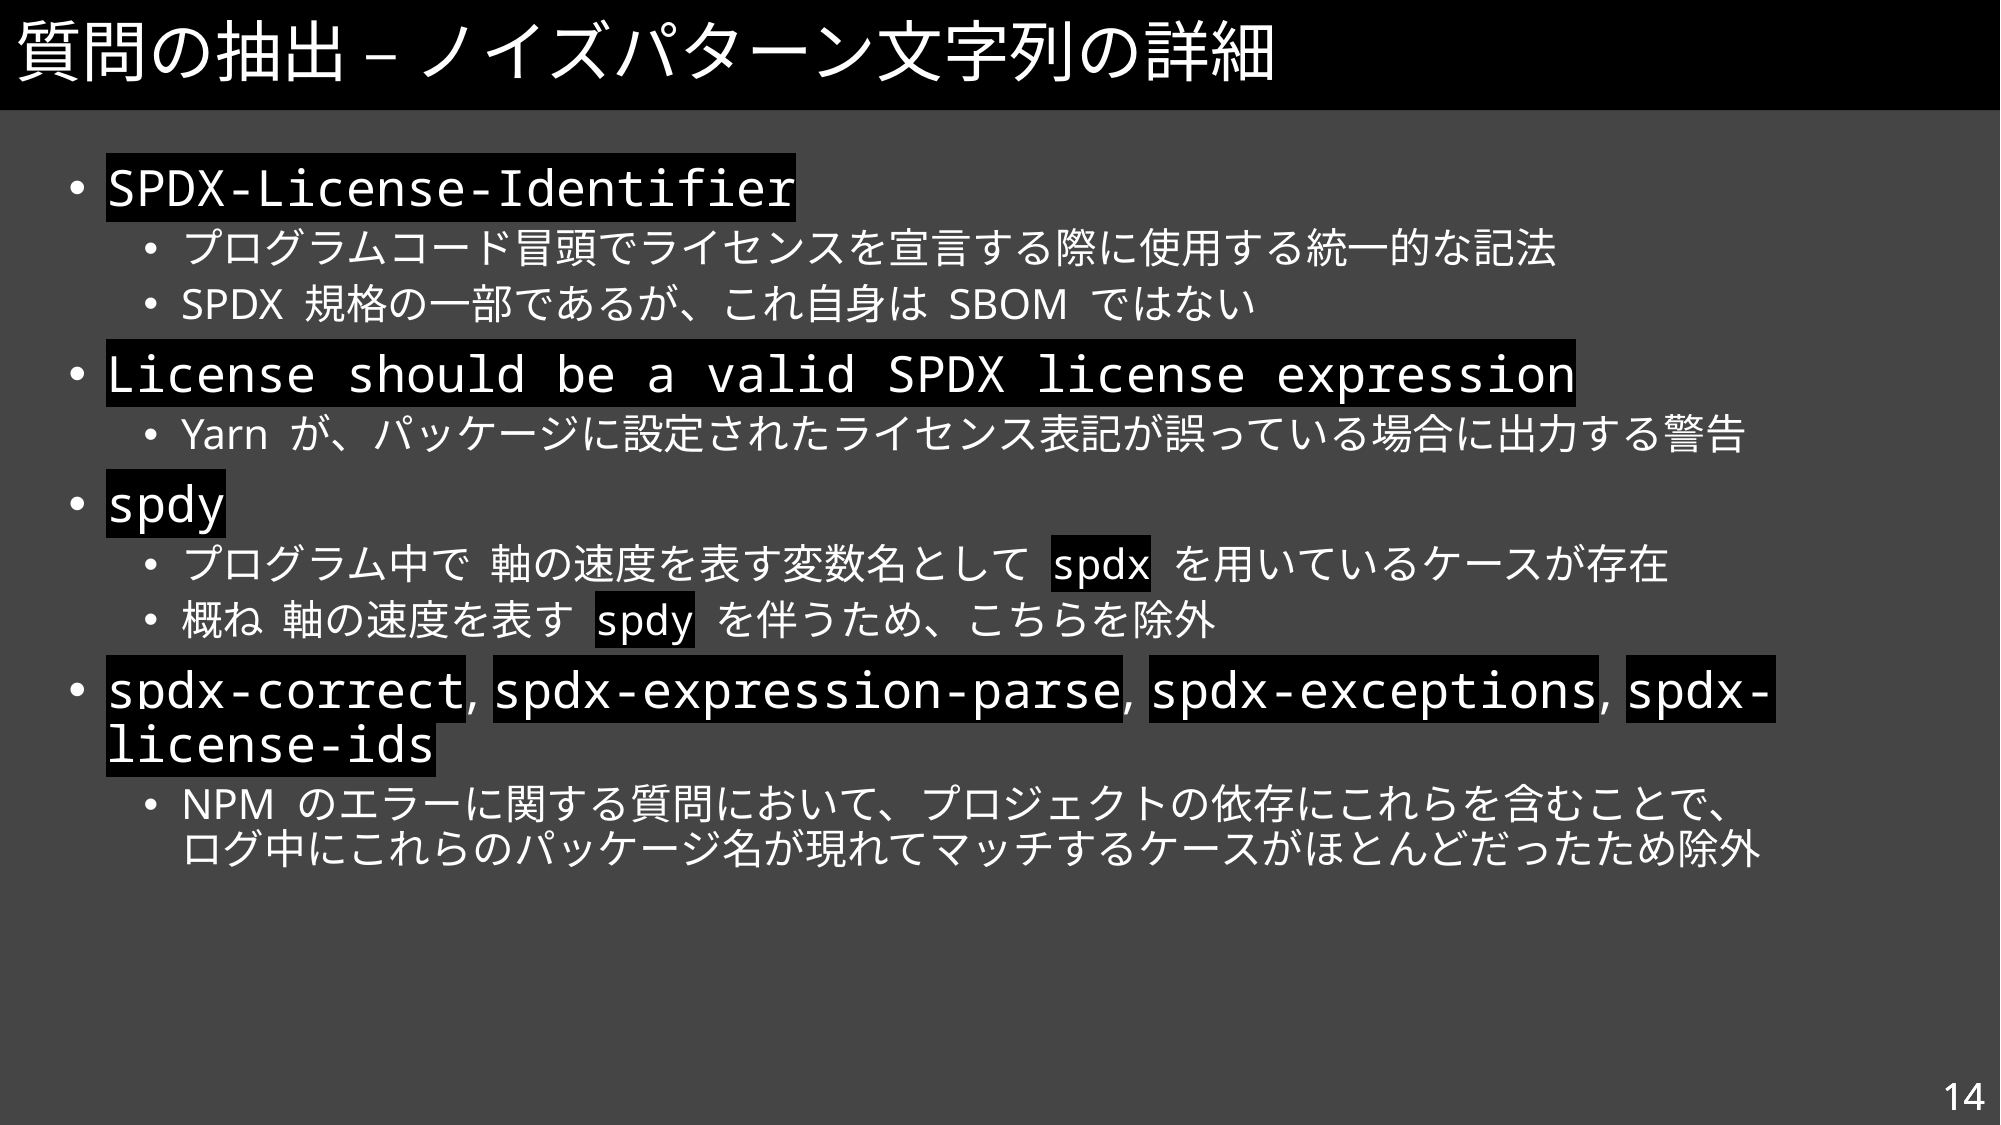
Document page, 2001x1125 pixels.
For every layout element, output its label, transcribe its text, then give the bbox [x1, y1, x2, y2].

title 質問の抽出 – ノイズパターン文字列の詳細 [0, 0, 2000, 111]
